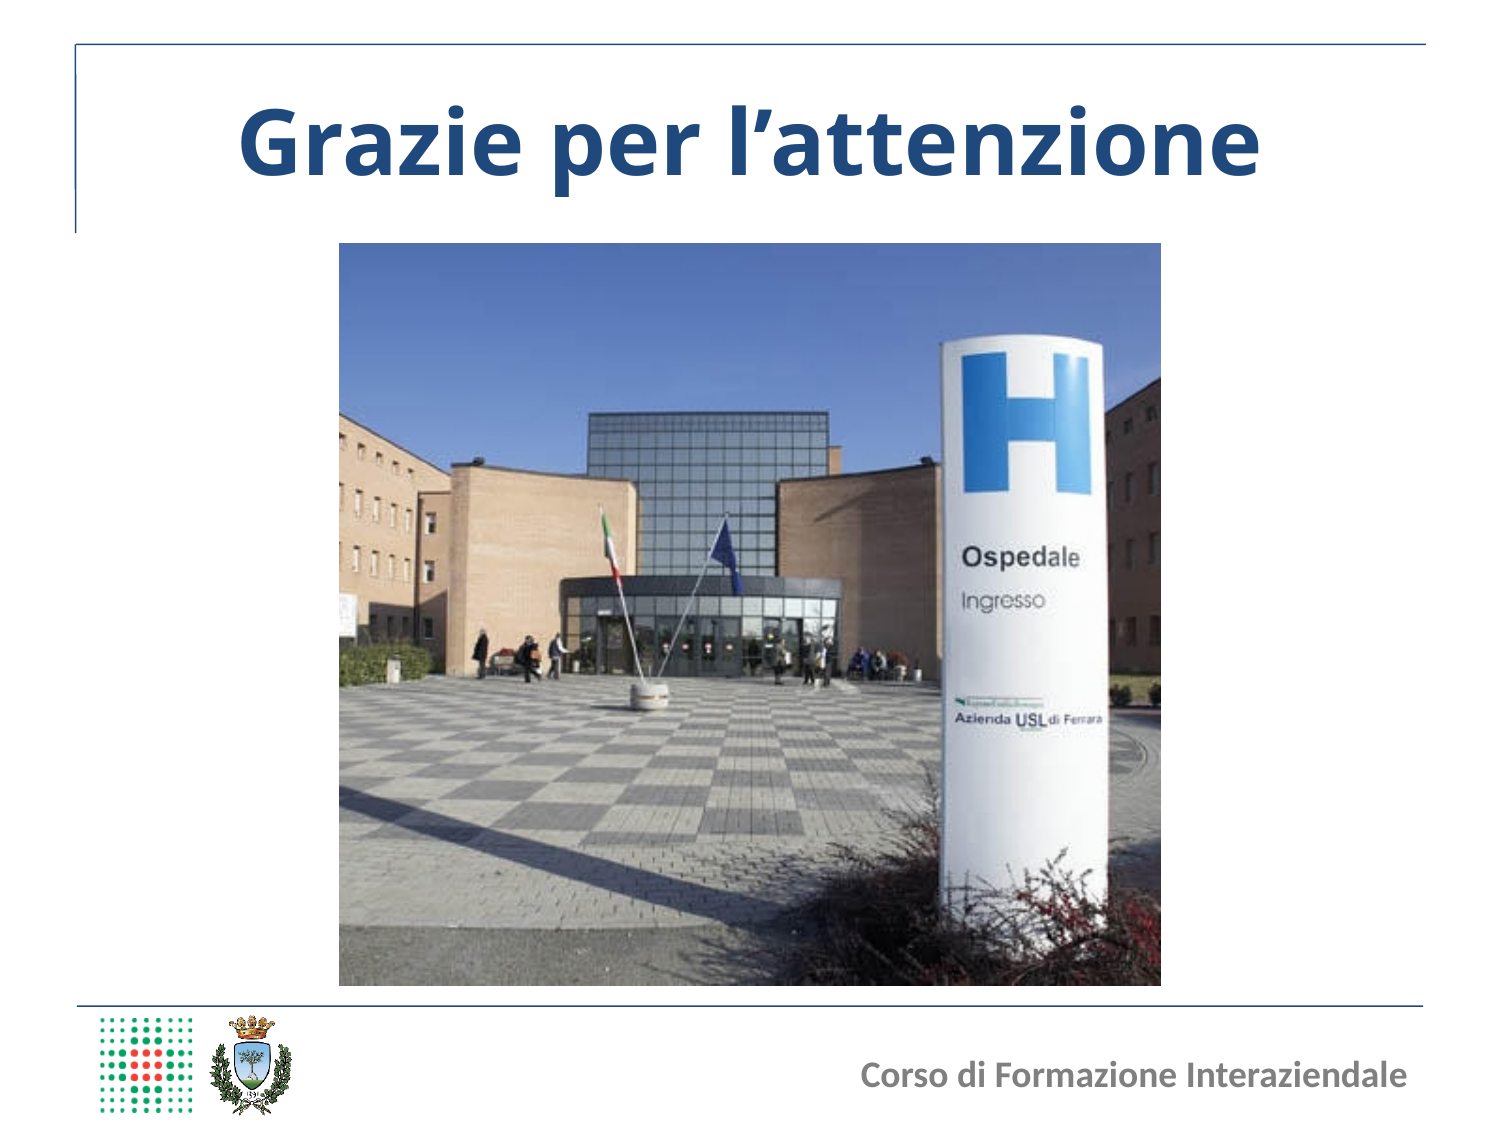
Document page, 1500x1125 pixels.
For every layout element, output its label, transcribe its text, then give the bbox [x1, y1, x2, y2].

text_box Corso di Formazione Interaziendale [803, 1042, 1424, 1103]
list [339, 243, 1161, 987]
picture [206, 1013, 302, 1118]
title Grazie per l’attenzione [75, 45, 1425, 233]
picture [100, 1018, 193, 1113]
